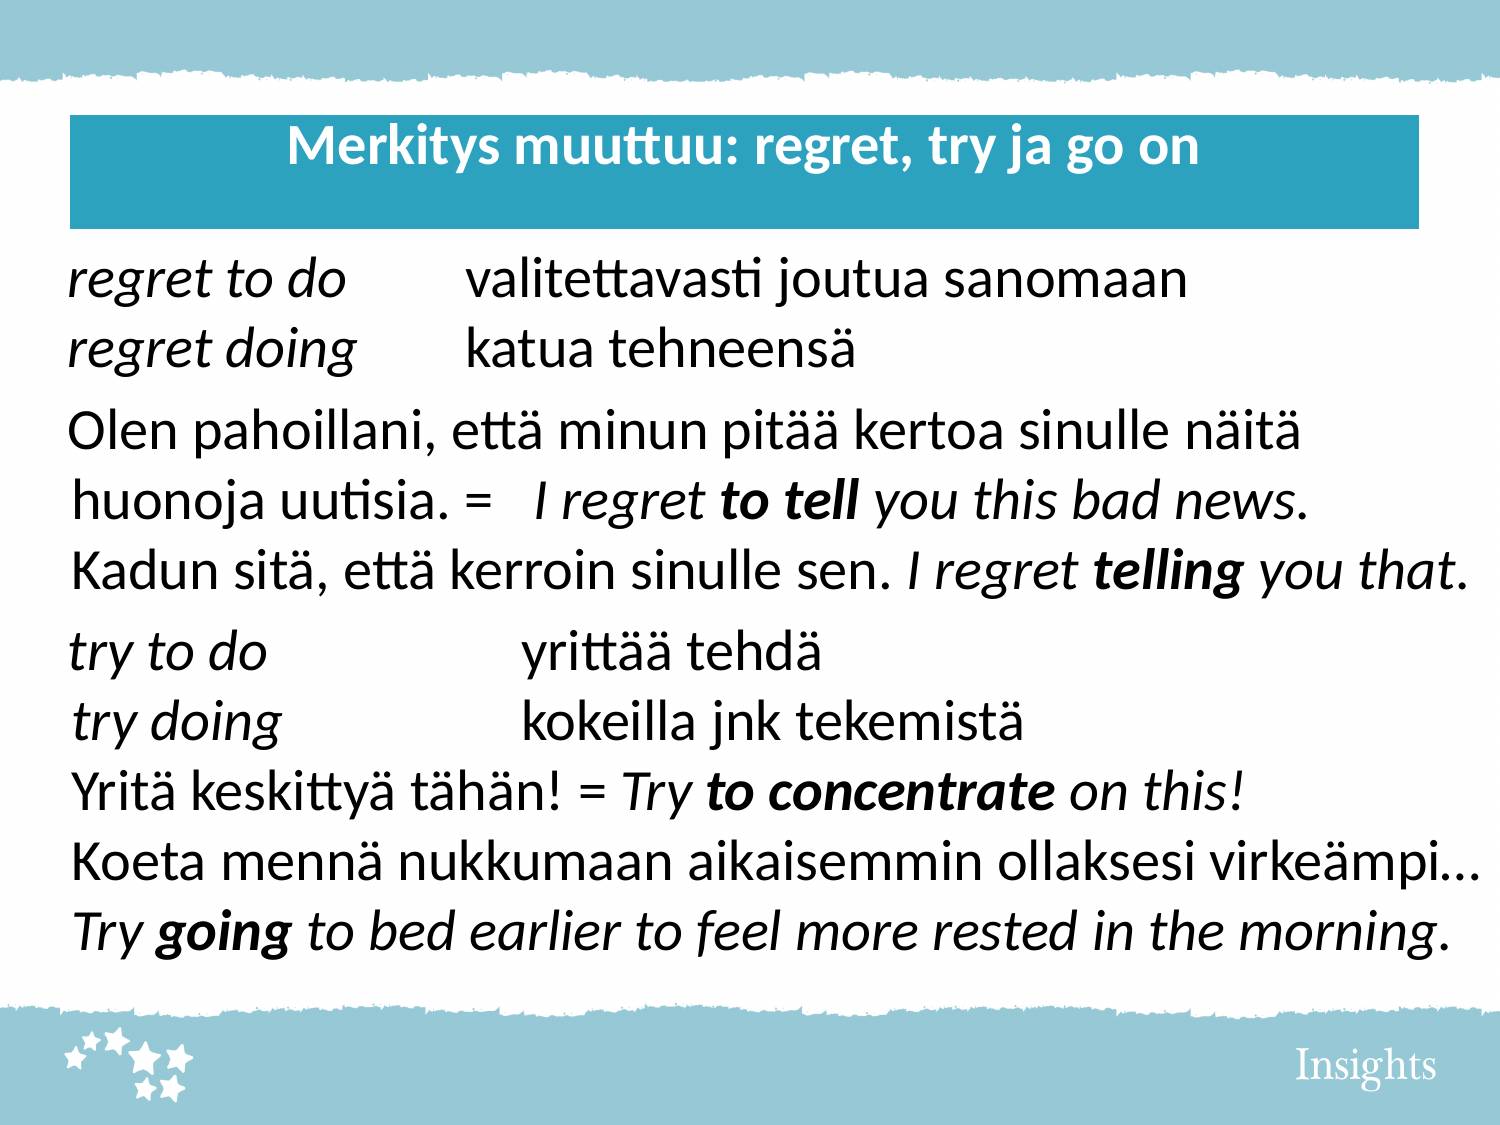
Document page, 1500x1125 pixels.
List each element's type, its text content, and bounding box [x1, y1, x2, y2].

picture [0, 0, 1500, 231]
list regret to do valitettavasti joutua sanomaan regret doing katua tehneensä Olen pahoillani, että minun pitää kertoa sinulle näitä huonoja uutisia. = I regret to tell you this bad news. Kadun sitä, että kerroin sinulle sen. I regret telling you that. try to do yrittää tehdä try doing kokeilla jnk tekemistä Yritä keskittyä tähän! = Try to concentrate on this! Koeta mennä nukkumaan aikaisemmin ollaksesi virkeämpi… Try going to bed earlier to feel more rested in the morning. [0, 231, 1500, 982]
picture [0, 982, 1500, 1125]
table_header Merkitys muuttuu: regret, try ja go on [70, 115, 1419, 229]
